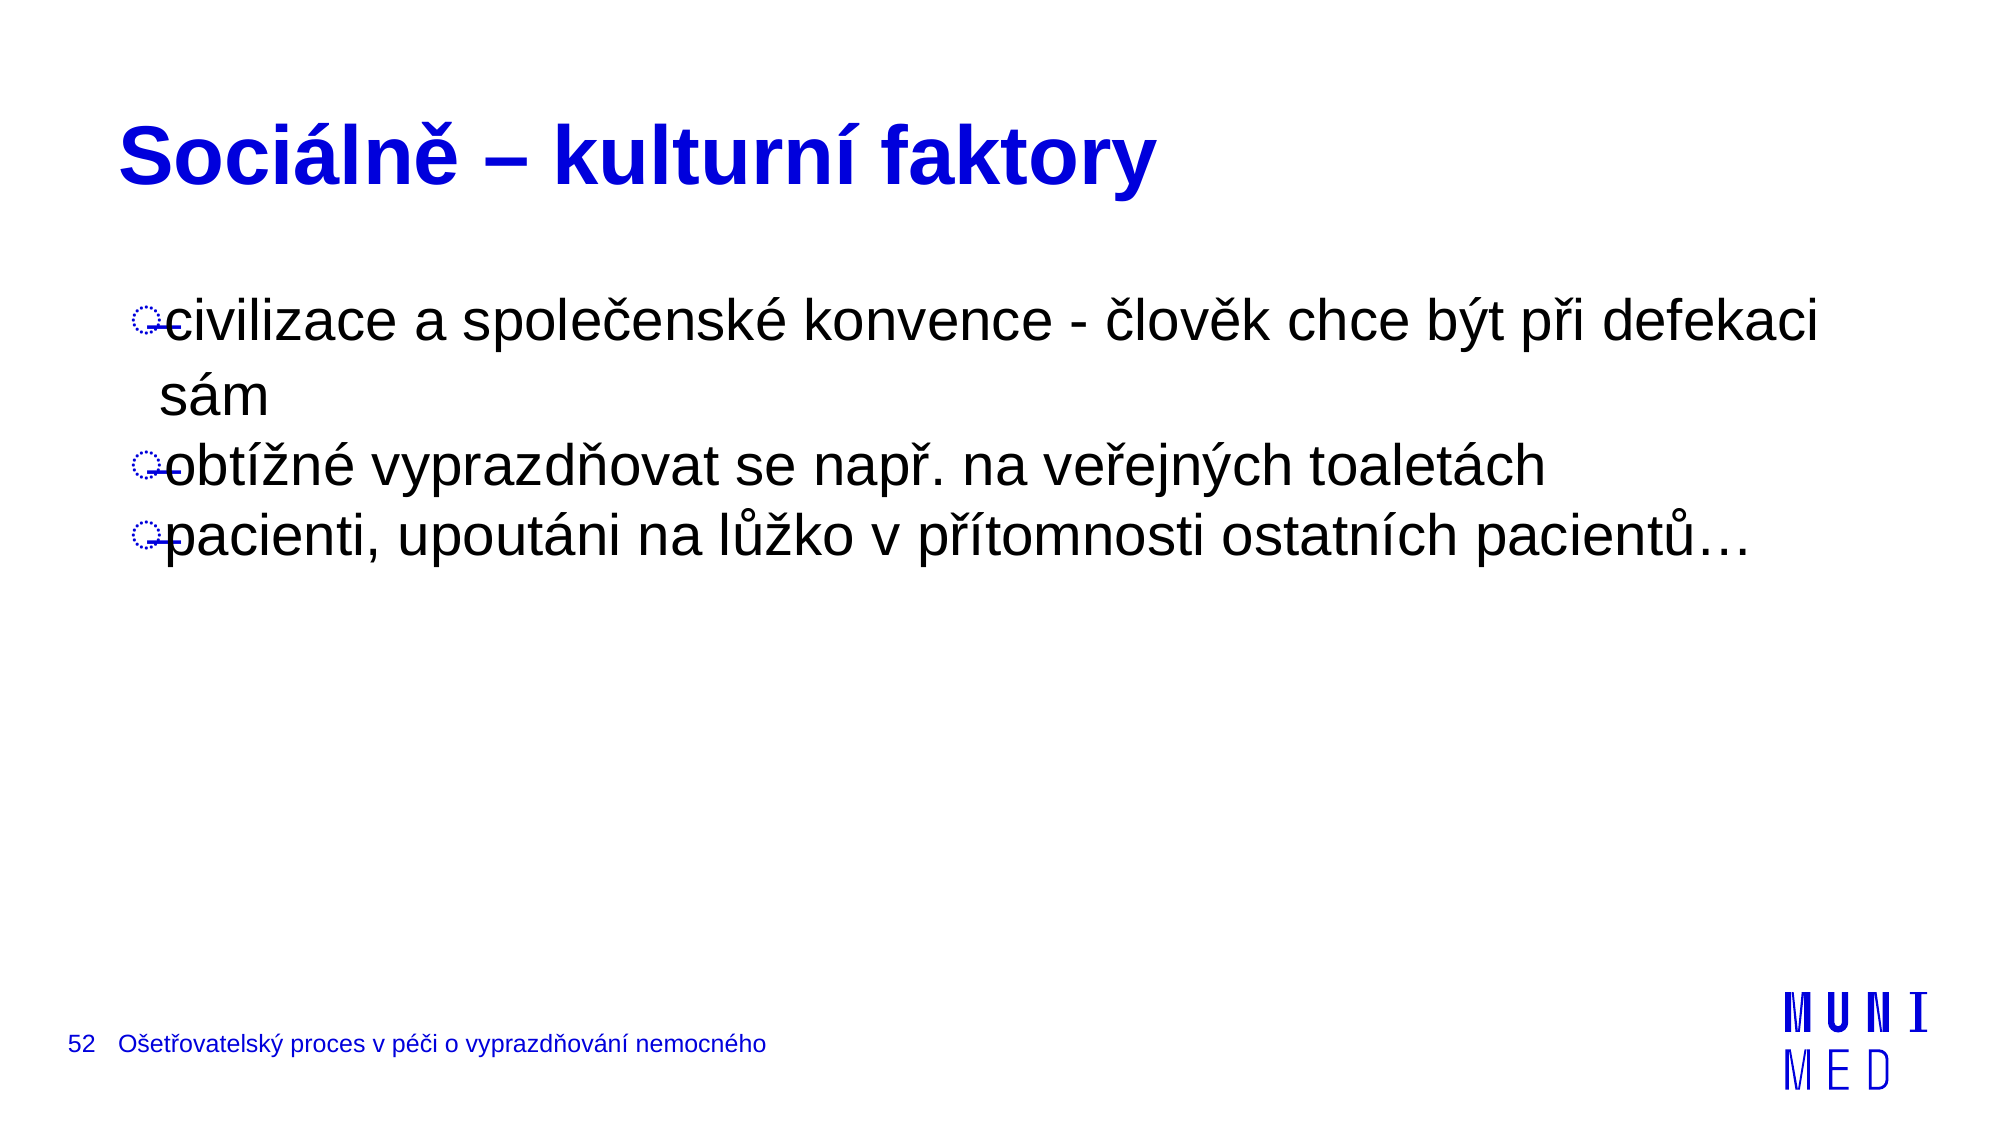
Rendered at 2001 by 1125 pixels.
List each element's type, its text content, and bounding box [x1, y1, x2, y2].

slide_number 52 [67, 1021, 110, 1063]
title Sociálně – kulturní faktory [118, 118, 1883, 193]
footer Ošetřovatelský proces v péči o vyprazdňování nemocného [118, 1021, 1418, 1063]
list civilizace a společenské konvence - člověk chce být při defekaci sám obtížné vyprazdňovat se např. na veřejných toaletách pacienti, upoutáni na lůžko v přítomnosti ostatních pacientů… [118, 277, 1883, 957]
